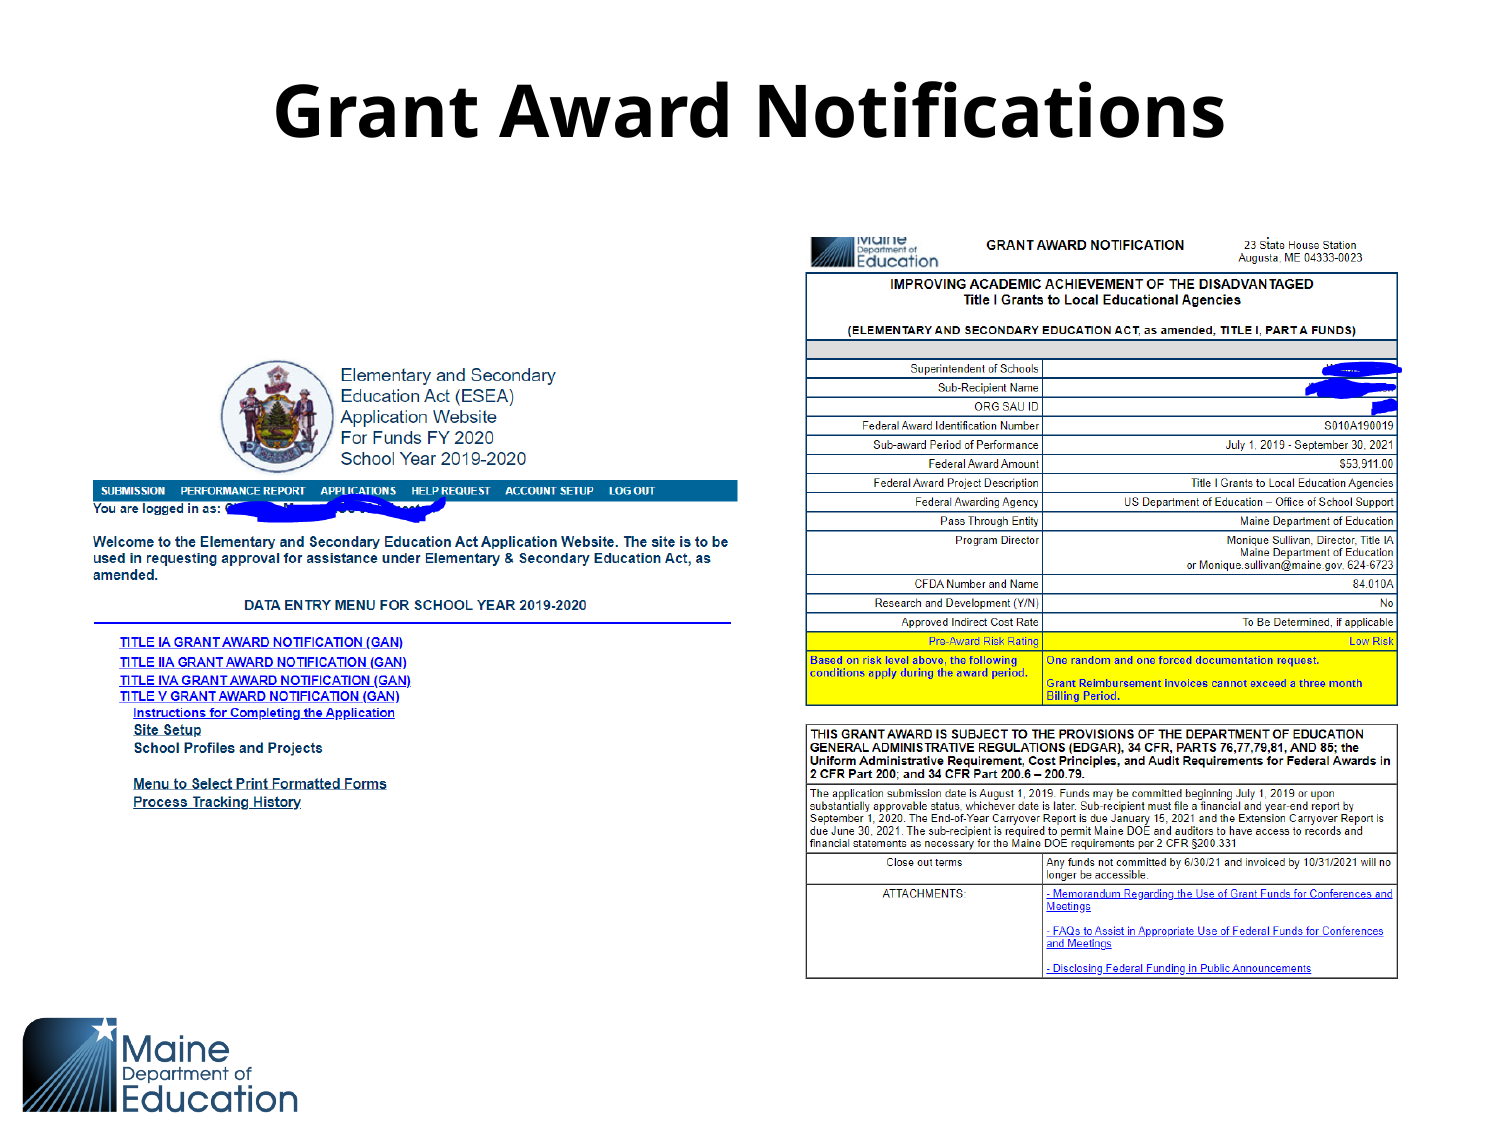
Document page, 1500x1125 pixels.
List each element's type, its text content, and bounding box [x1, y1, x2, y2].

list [776, 237, 1411, 980]
title Grant Award Notifications [103, 44, 1397, 161]
picture [19, 1012, 300, 1115]
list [74, 354, 738, 863]
